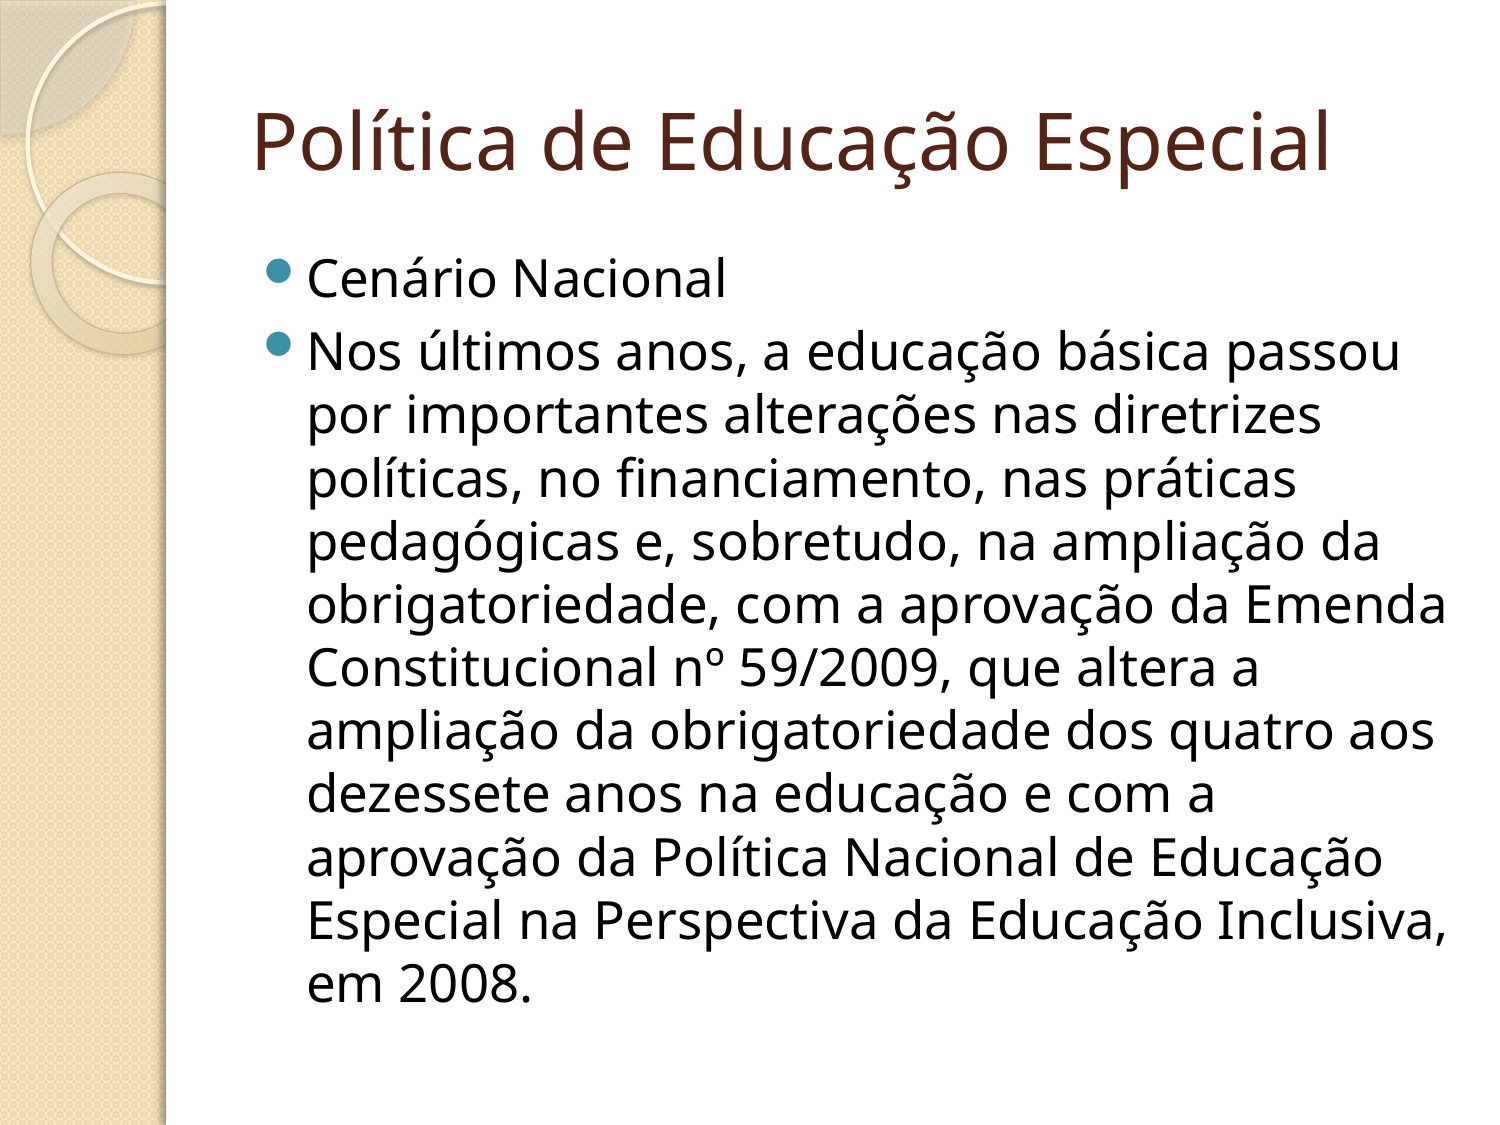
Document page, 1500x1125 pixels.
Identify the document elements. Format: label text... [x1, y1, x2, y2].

title Política de Educação Especial [235, 45, 1466, 233]
list Cenário Nacional Nos últimos anos, a educação básica passou por importantes alterações nas diretrizes políticas, no financiamento, nas práticas pedagógicas e, sobretudo, na ampliação da obrigatoriedade, com a aprovação da Emenda Constitucional nº 59/2009, que altera a ampliação da obrigatoriedade dos quatro aos dezessete anos na educação e com a aprovação da Política Nacional de Educação Especial na Perspectiva da Educação Inclusiva, em 2008. [235, 237, 1466, 1025]
